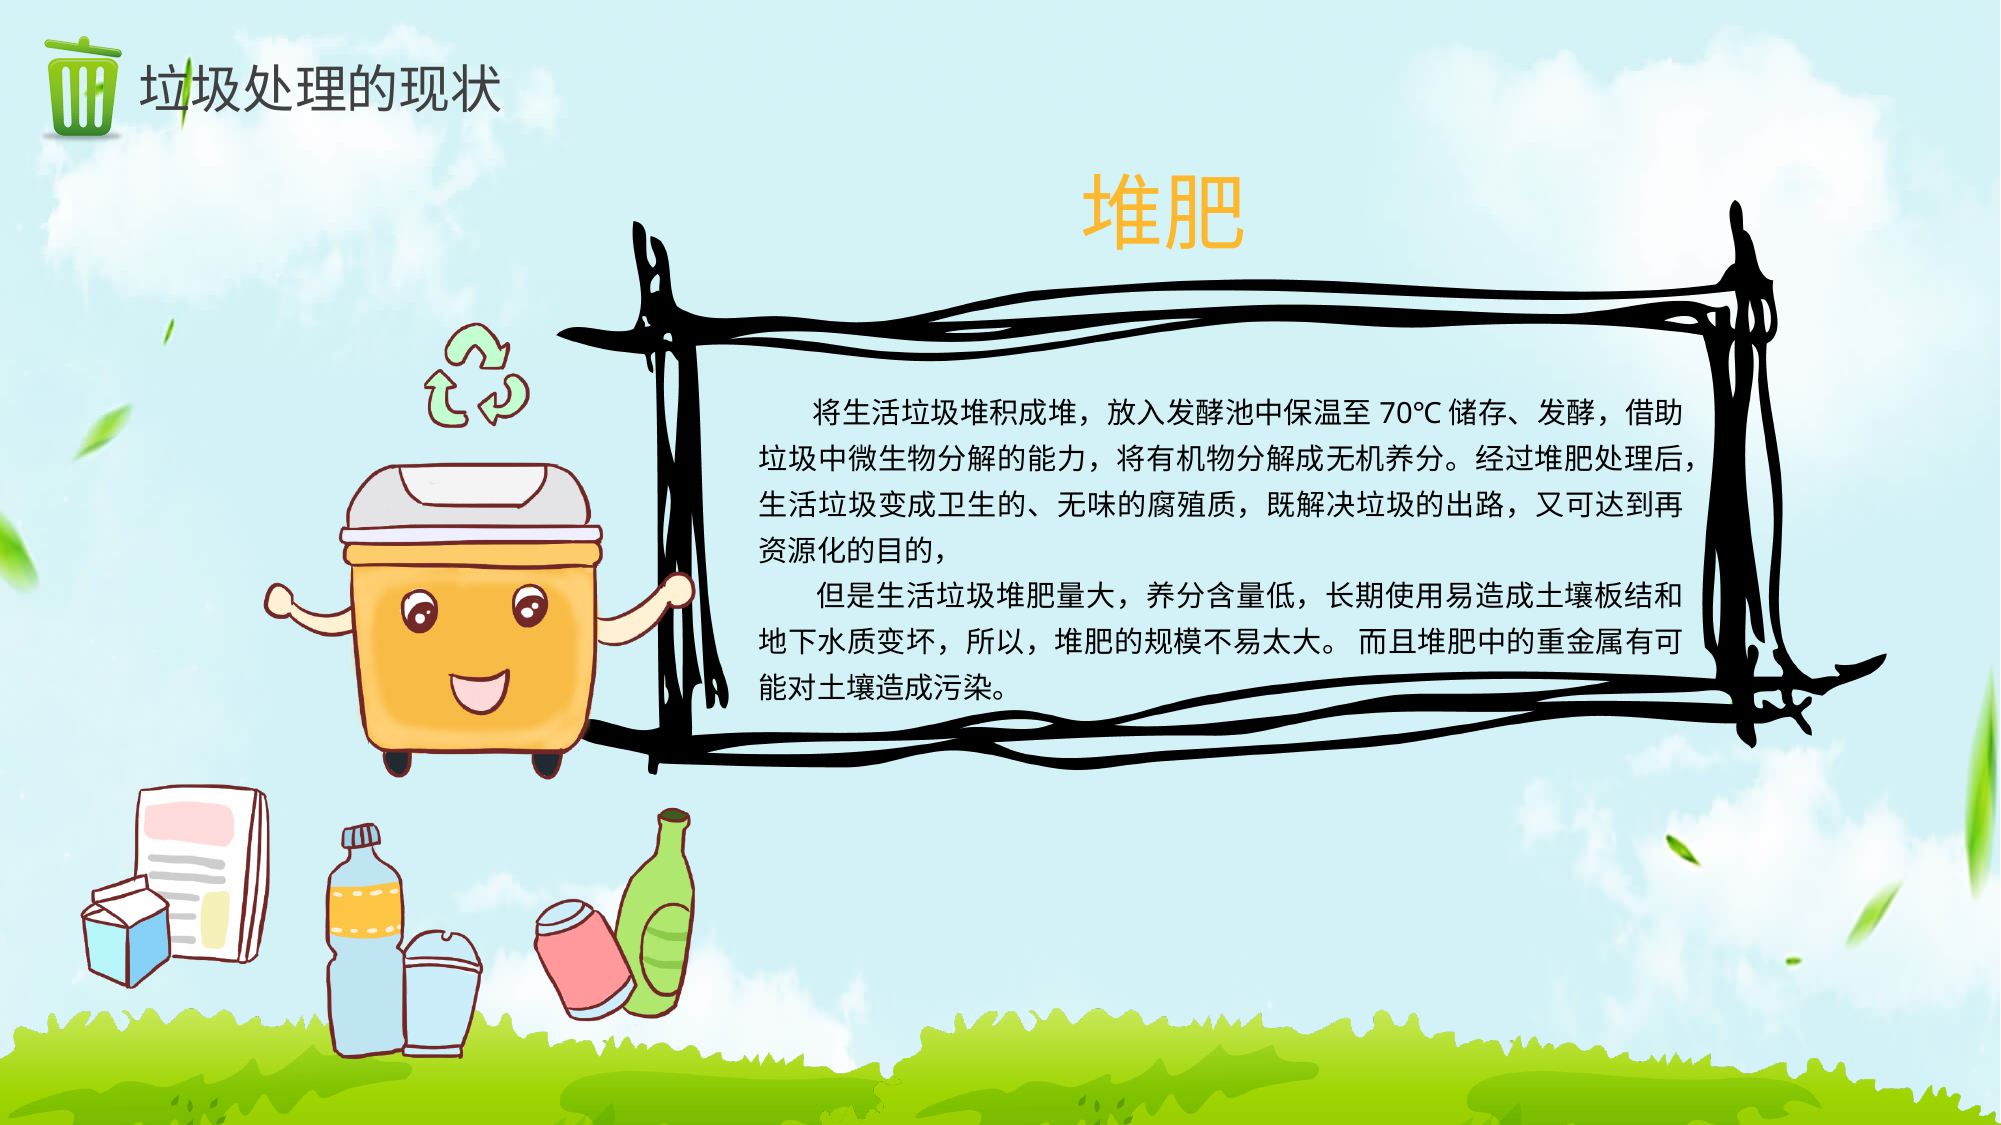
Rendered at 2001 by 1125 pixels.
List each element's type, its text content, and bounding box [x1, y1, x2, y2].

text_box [888, 1007, 2000, 1125]
text_box 堆肥 [1065, 153, 1262, 200]
text_box 垃圾处理的现状 [146, 48, 518, 126]
picture [0, 0, 2001, 1125]
